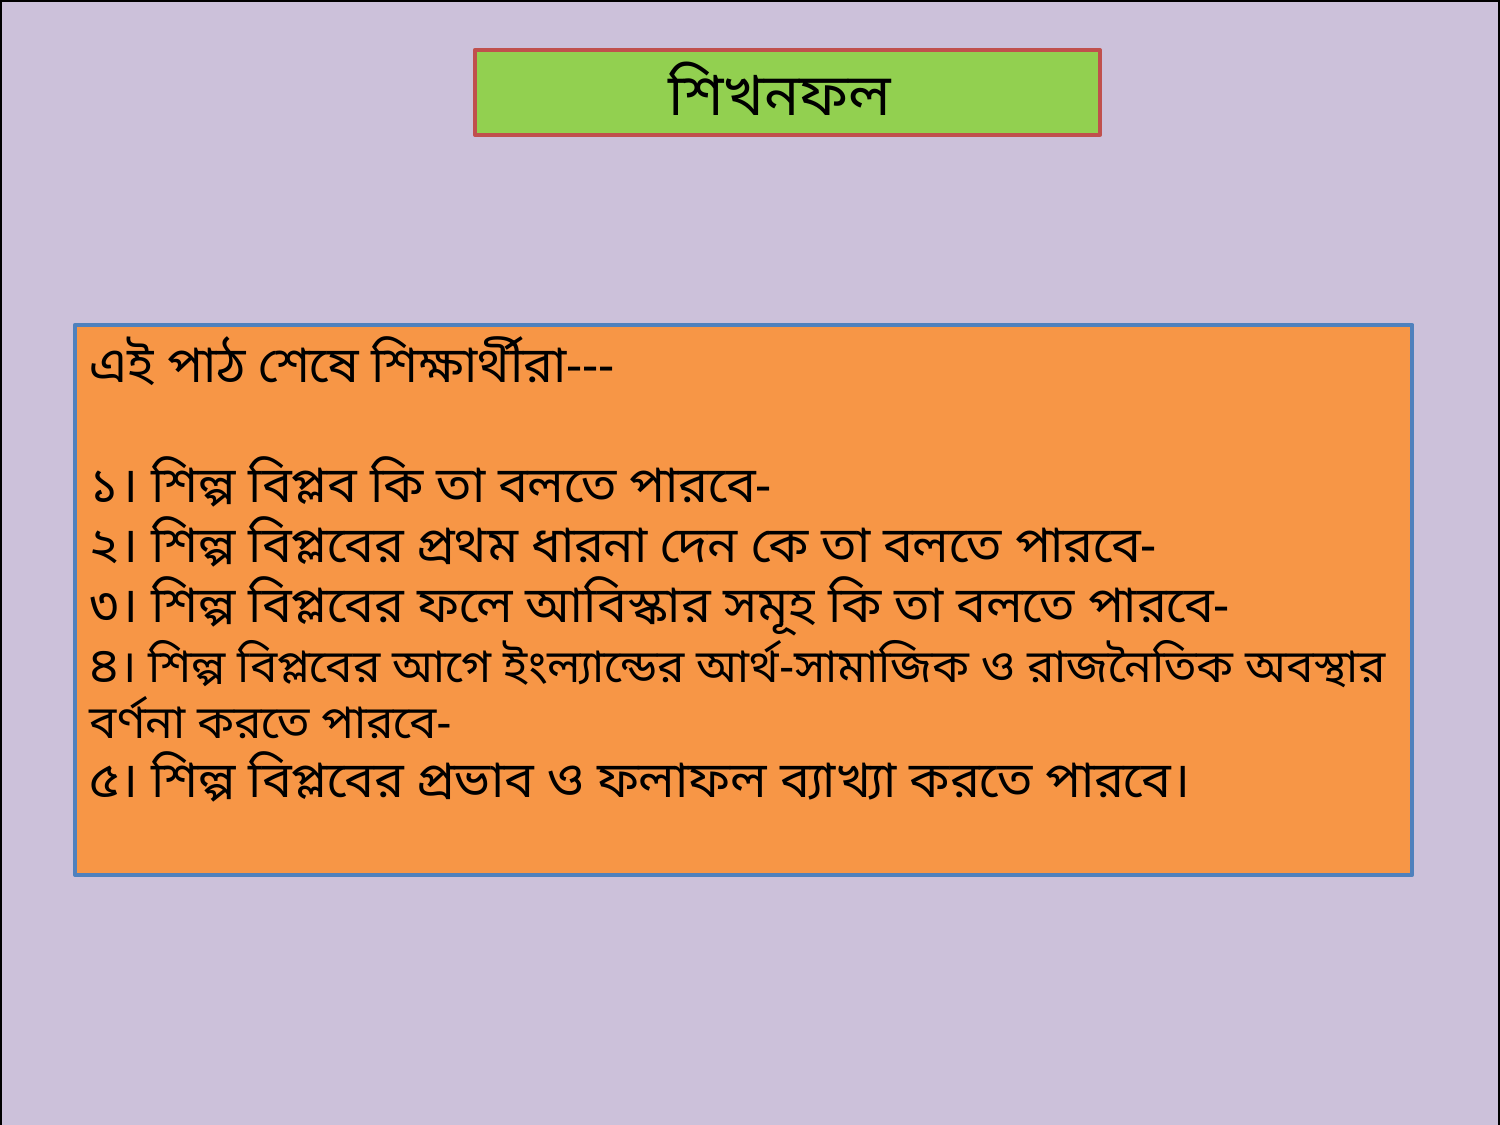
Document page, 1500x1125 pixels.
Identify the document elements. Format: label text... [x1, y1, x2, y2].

text_box [0, 0, 1500, 1125]
text_box শিখনফল [473, 48, 1102, 137]
text_box এই পাঠ শেষে শিক্ষার্থীরা--- ১। শিল্প বিপ্লব কি তা বলতে পারবে- ২। শিল্প বিপ্লবের প্রথম ধারনা দেন কে তা বলতে পারবে- ৩। শিল্প বিপ্লবের ফলে আবিস্কার সমূহ কি তা বলতে পারবে- ৪। শিল্প বিপ্লবের আগে ইংল্যান্ডের আর্থ-সামাজিক ও রাজনৈতিক অবস্থার বর্ণনা করতে পারবে- ৫। শিল্প বিপ্লবের প্রভাব ও ফলাফল ব্যাখ্যা করতে পারবে। [73, 323, 1414, 877]
